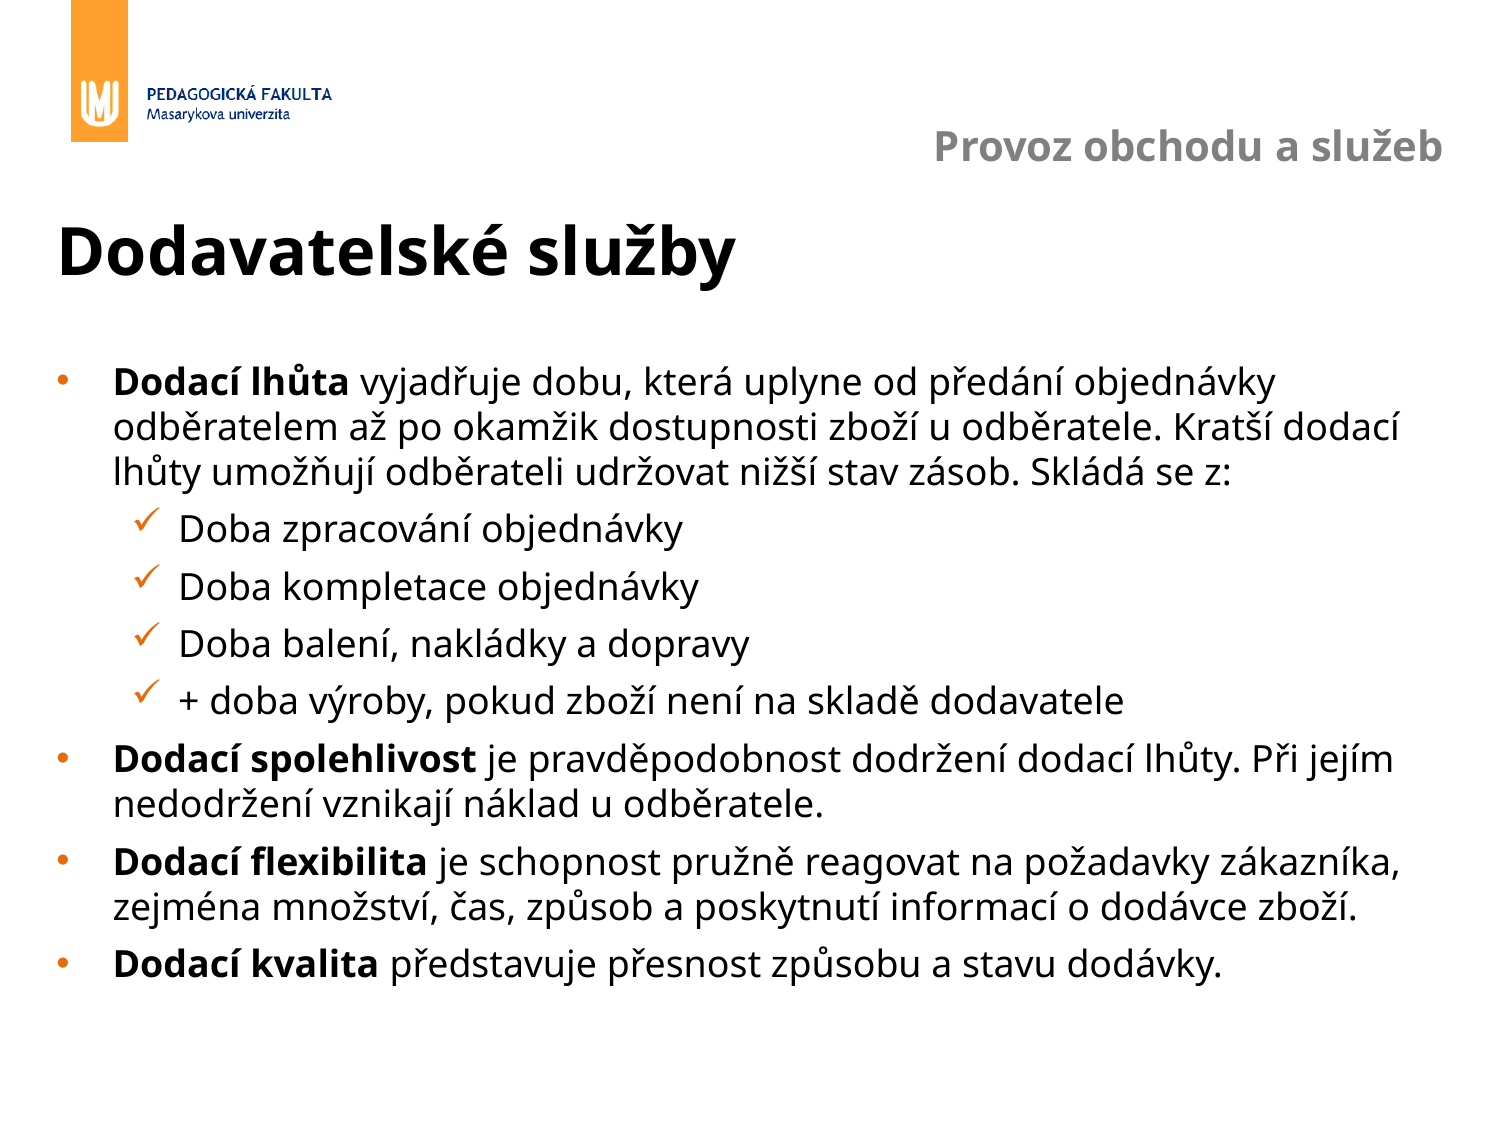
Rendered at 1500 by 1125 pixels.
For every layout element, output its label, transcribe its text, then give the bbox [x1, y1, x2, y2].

text_box Provoz obchodu a služeb [513, 29, 1459, 178]
list Dodací lhůta vyjadřuje dobu, která uplyne od předání objednávky odběratelem až po okamžik dostupnosti zboží u odběratele. Kratší dodací lhůty umožňují odběrateli udržovat nižší stav zásob. Skládá se z: Doba zpracování objednávky Doba kompletace objednávky Doba balení, nakládky a dopravy + doba výroby, pokud zboží není na skladě dodavatele Dodací spolehlivost je pravděpodobnost dodržení dodací lhůty. Při jejím nedodržení vznikají náklad u odběratele. Dodací flexibilita je schopnost pružně reagovat na požadavky zákazníka, zejména množství, čas, způsob a poskytnutí informací o dodávce zboží. Dodací kvalita představuje přesnost způsobu a stavu dodávky. [41, 349, 1447, 1083]
title Dodavatelské služby [41, 190, 1459, 307]
picture [0, 0, 381, 148]
